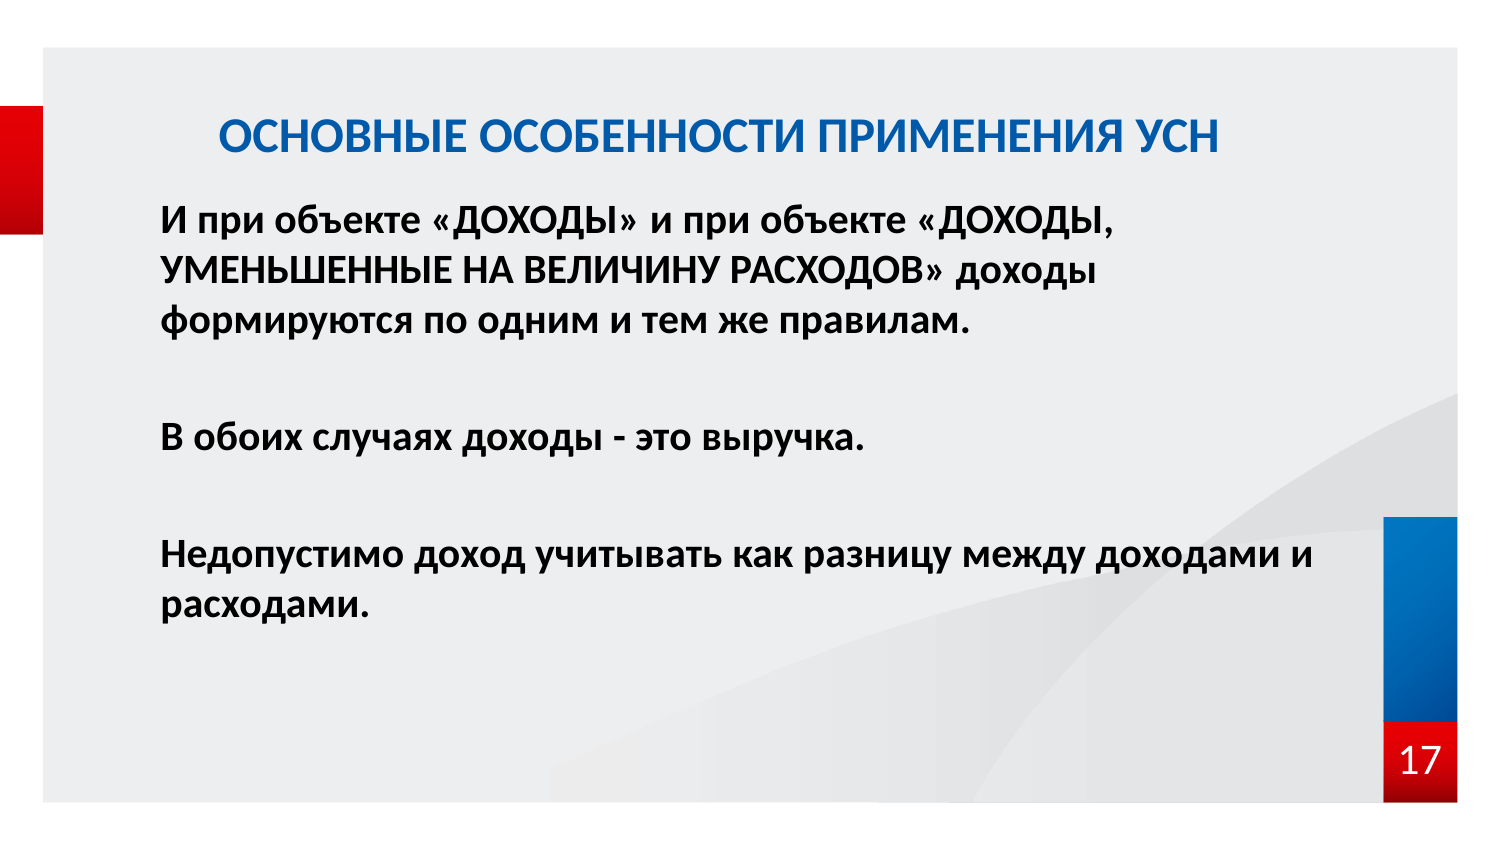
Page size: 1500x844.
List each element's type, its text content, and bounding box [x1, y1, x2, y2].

title ОСНОВНЫЕ ОСОБЕННОСТИ ПРИМЕНЕНИЯ УСН [100, 67, 1339, 198]
picture [0, 0, 1500, 844]
slide_number 17 [1378, 721, 1462, 806]
list И при объекте «ДОХОДЫ» и при объекте «ДОХОДЫ, УМЕНЬШЕННЫЕ НА ВЕЛИЧИНУ РАСХОДОВ» доходы формируются по одним и тем же правилам. В обоих случаях доходы - это выручка. Недопустимо доход учитывать как разницу между доходами и расходами. [100, 185, 1353, 773]
